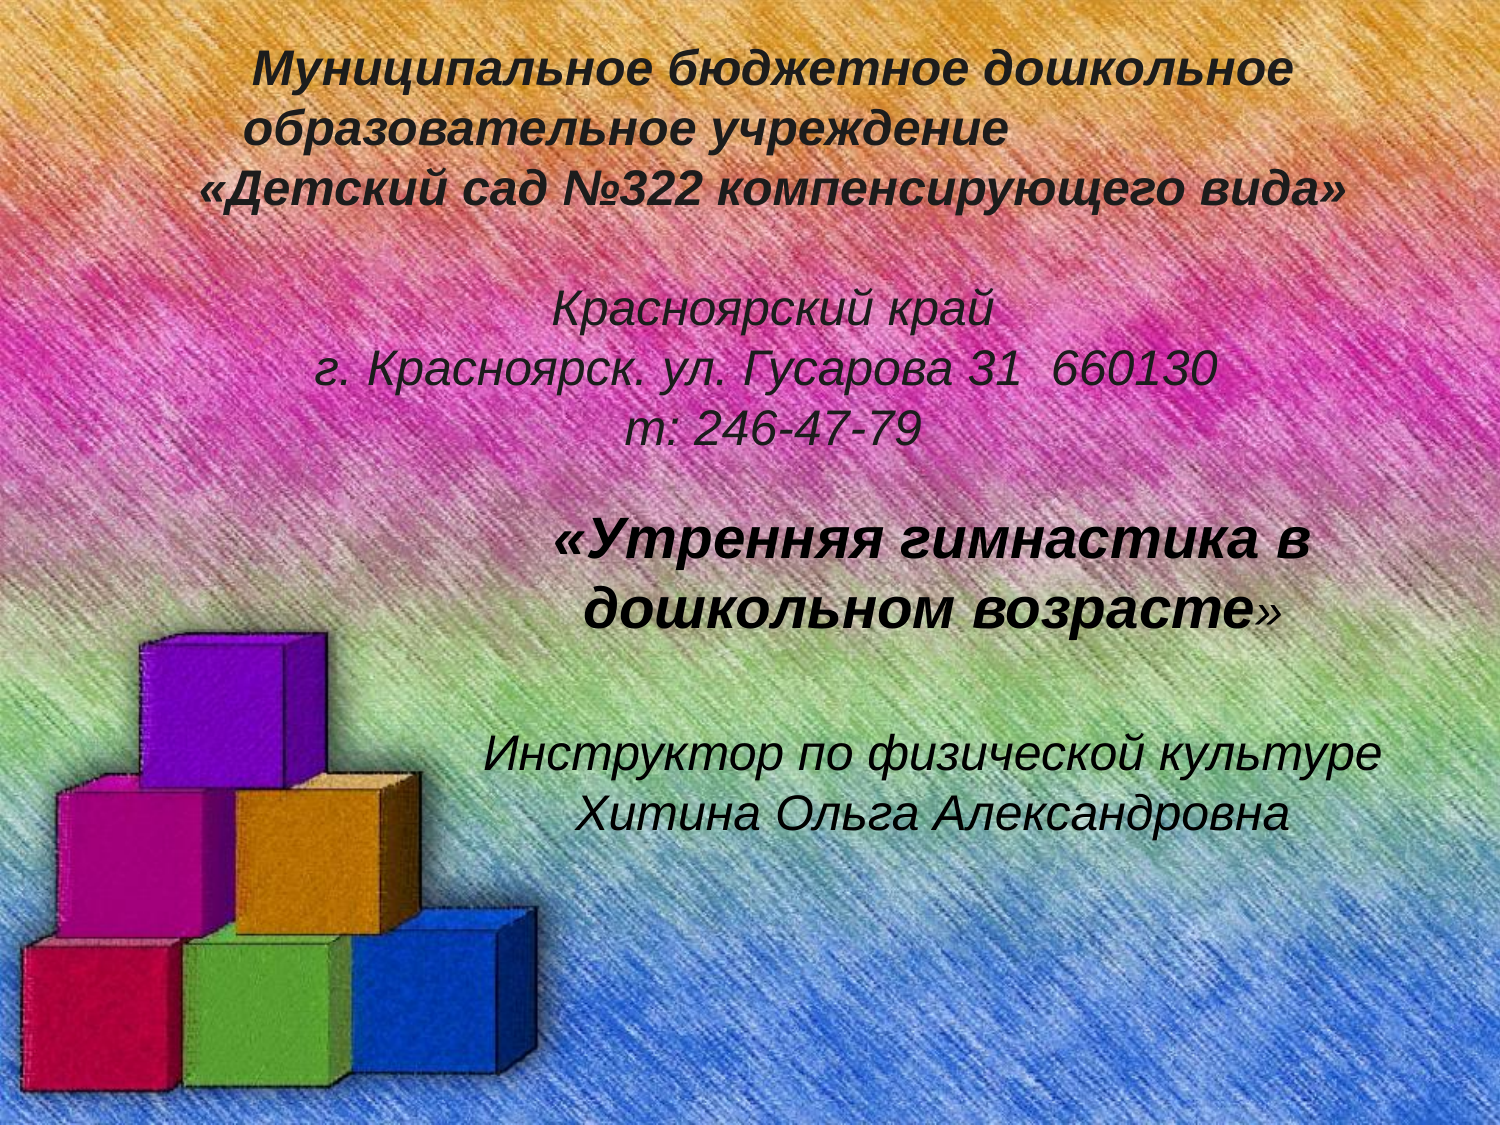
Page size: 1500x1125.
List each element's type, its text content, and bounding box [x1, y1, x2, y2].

picture [0, 0, 1500, 1125]
subtitle «Утренняя гимнастика в дошкольном возрасте» Инструктор по физической культуре Хитина Ольга Александровна [407, 420, 1459, 870]
title Муниципальное бюджетное дошкольное образовательное учреждение «Детский сад №322 компенсирующего вида» Красноярский край г. Красноярск. ул. Гусарова 31 660130 т: 246-47-79 [135, 23, 1411, 468]
